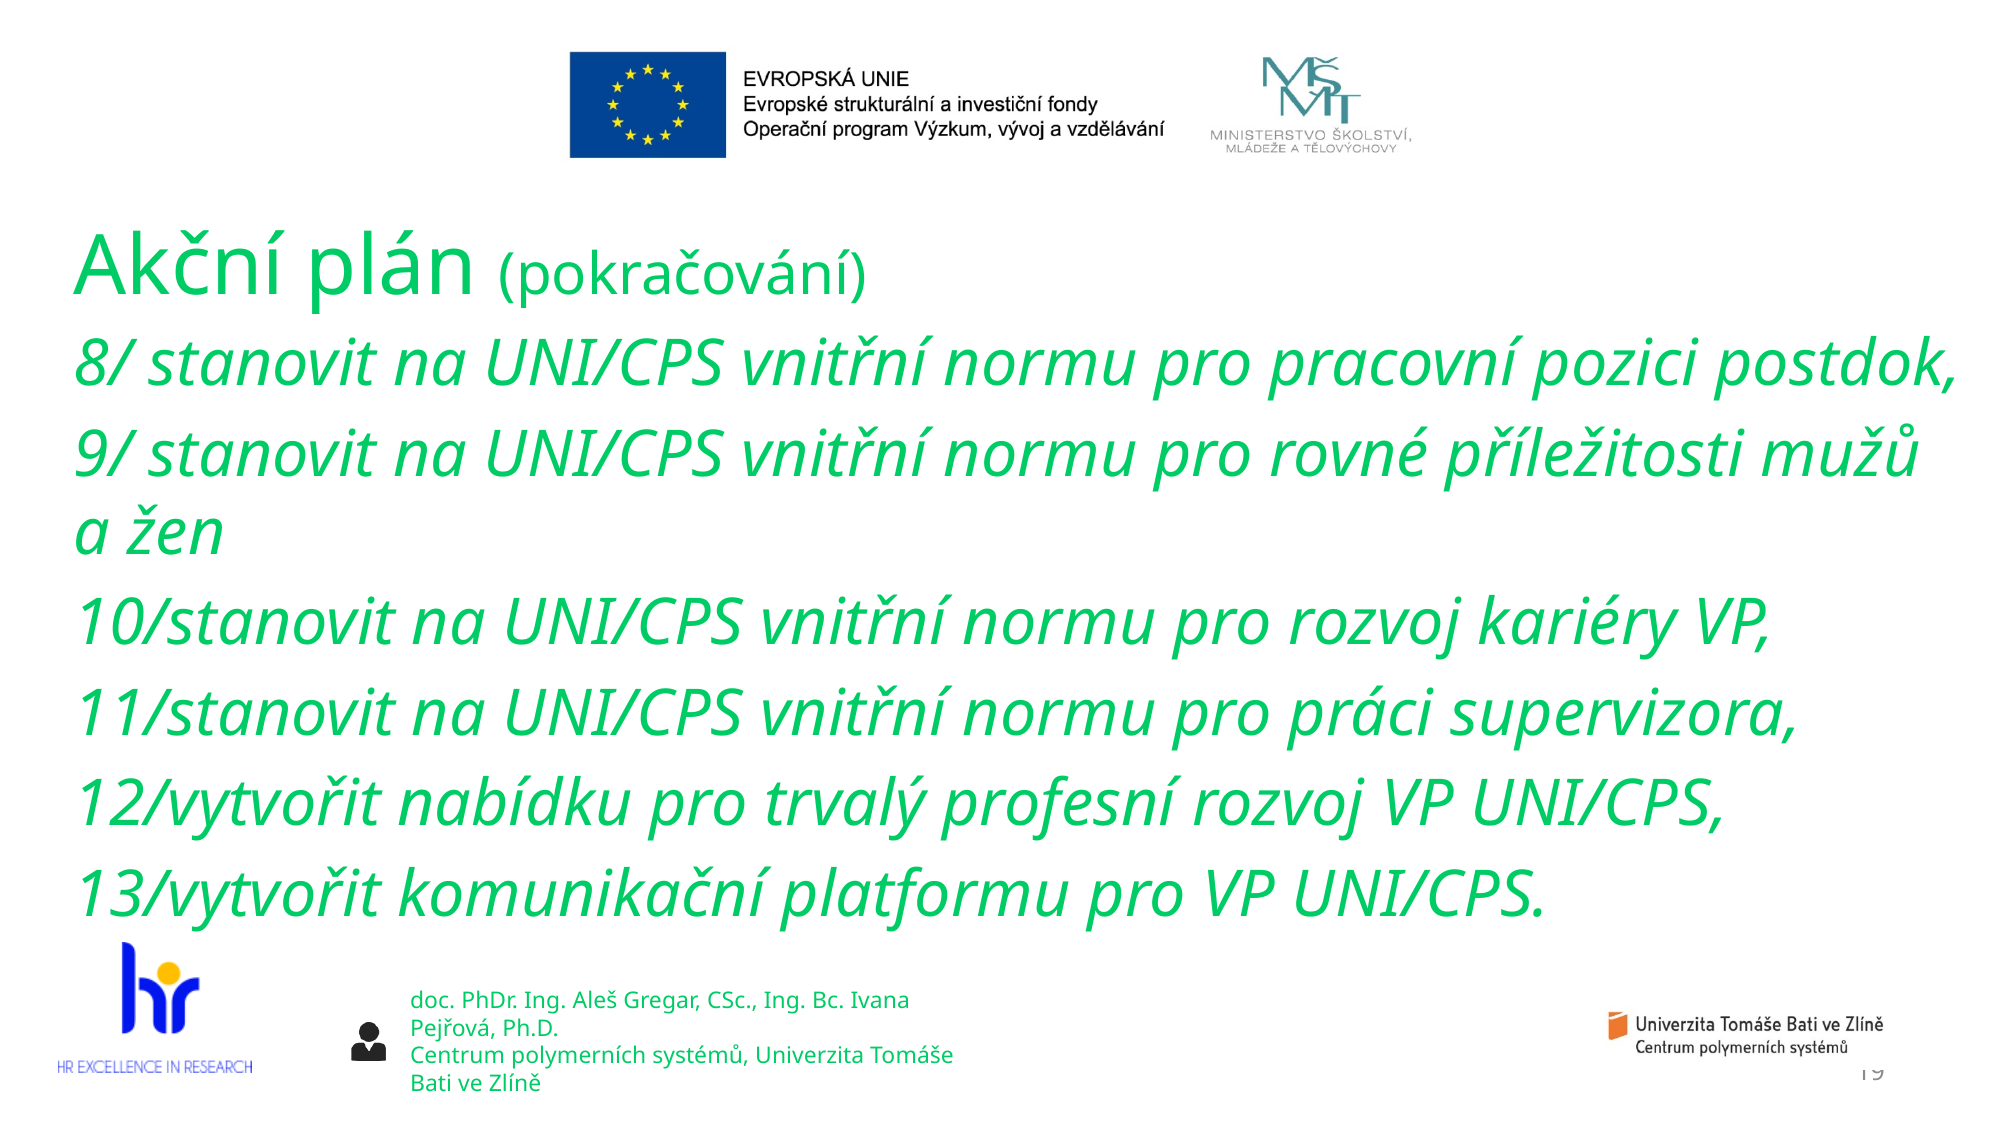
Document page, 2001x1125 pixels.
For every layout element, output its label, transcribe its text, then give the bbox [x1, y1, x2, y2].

picture [517, 0, 1463, 210]
picture [351, 1021, 386, 1062]
picture [1581, 993, 1901, 1070]
slide_number 19 [1433, 1042, 1900, 1103]
picture [58, 942, 252, 1073]
footer doc. PhDr. Ing. Aleš Gregar, CSc., Ing. Bc. Ivana Pejřová, Ph.D. Centrum polymerních systémů, Univerzita Tomáše Bati ve Zlíně [395, 999, 1010, 1083]
title Akční plán (pokračování) [58, 173, 1622, 313]
subtitle 8/ stanovit na UNI/CPS vnitřní normu pro pracovní pozici postdok, 9/ stanovit na UNI/CPS vnitřní normu pro rovné příležitosti mužů a žen 10/stanovit na UNI/CPS vnitřní normu pro rozvoj kariéry VP, 11/stanovit na UNI/CPS vnitřní normu pro práci supervizora, 12/vytvořit nabídku pro trvalý profesní rozvoj VP UNI/CPS, 13/vytvořit komunikační platformu pro VP UNI/CPS. [58, 313, 1982, 957]
